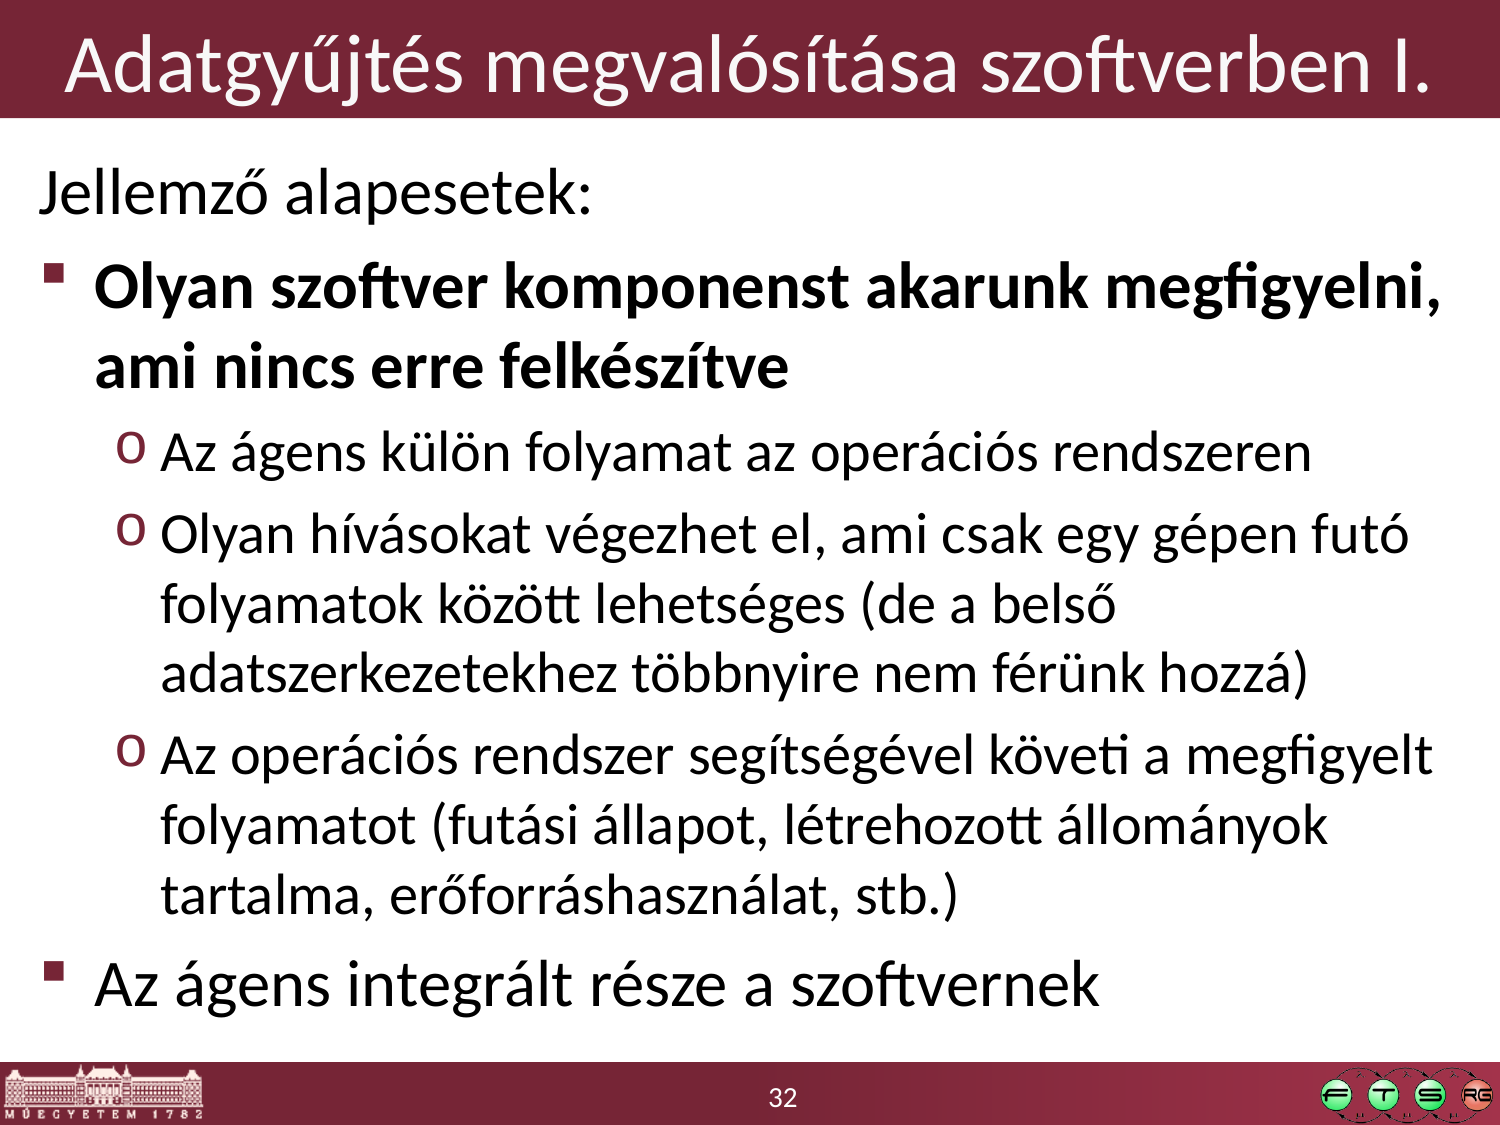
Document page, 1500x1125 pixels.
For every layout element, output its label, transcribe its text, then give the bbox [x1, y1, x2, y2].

list Jellemző alapesetek: Olyan szoftver komponenst akarunk megfigyelni, ami nincs erre felkészítve Az ágens külön folyamat az operációs rendszeren Olyan hívásokat végezhet el, ami csak egy gépen futó folyamatok között lehetséges (de a belső adatszerkezetekhez többnyire nem férünk hozzá) Az operációs rendszer segítségével követi a megfigyelt folyamatot (futási állapot, létrehozott állományok tartalma, erőforráshasználat, stb.) Az ágens integrált része a szoftvernek [23, 140, 1477, 1048]
title Adatgyűjtés megvalósítása szoftverben I. [0, 0, 1500, 119]
picture [1318, 1065, 1494, 1125]
picture [0, 1063, 209, 1123]
